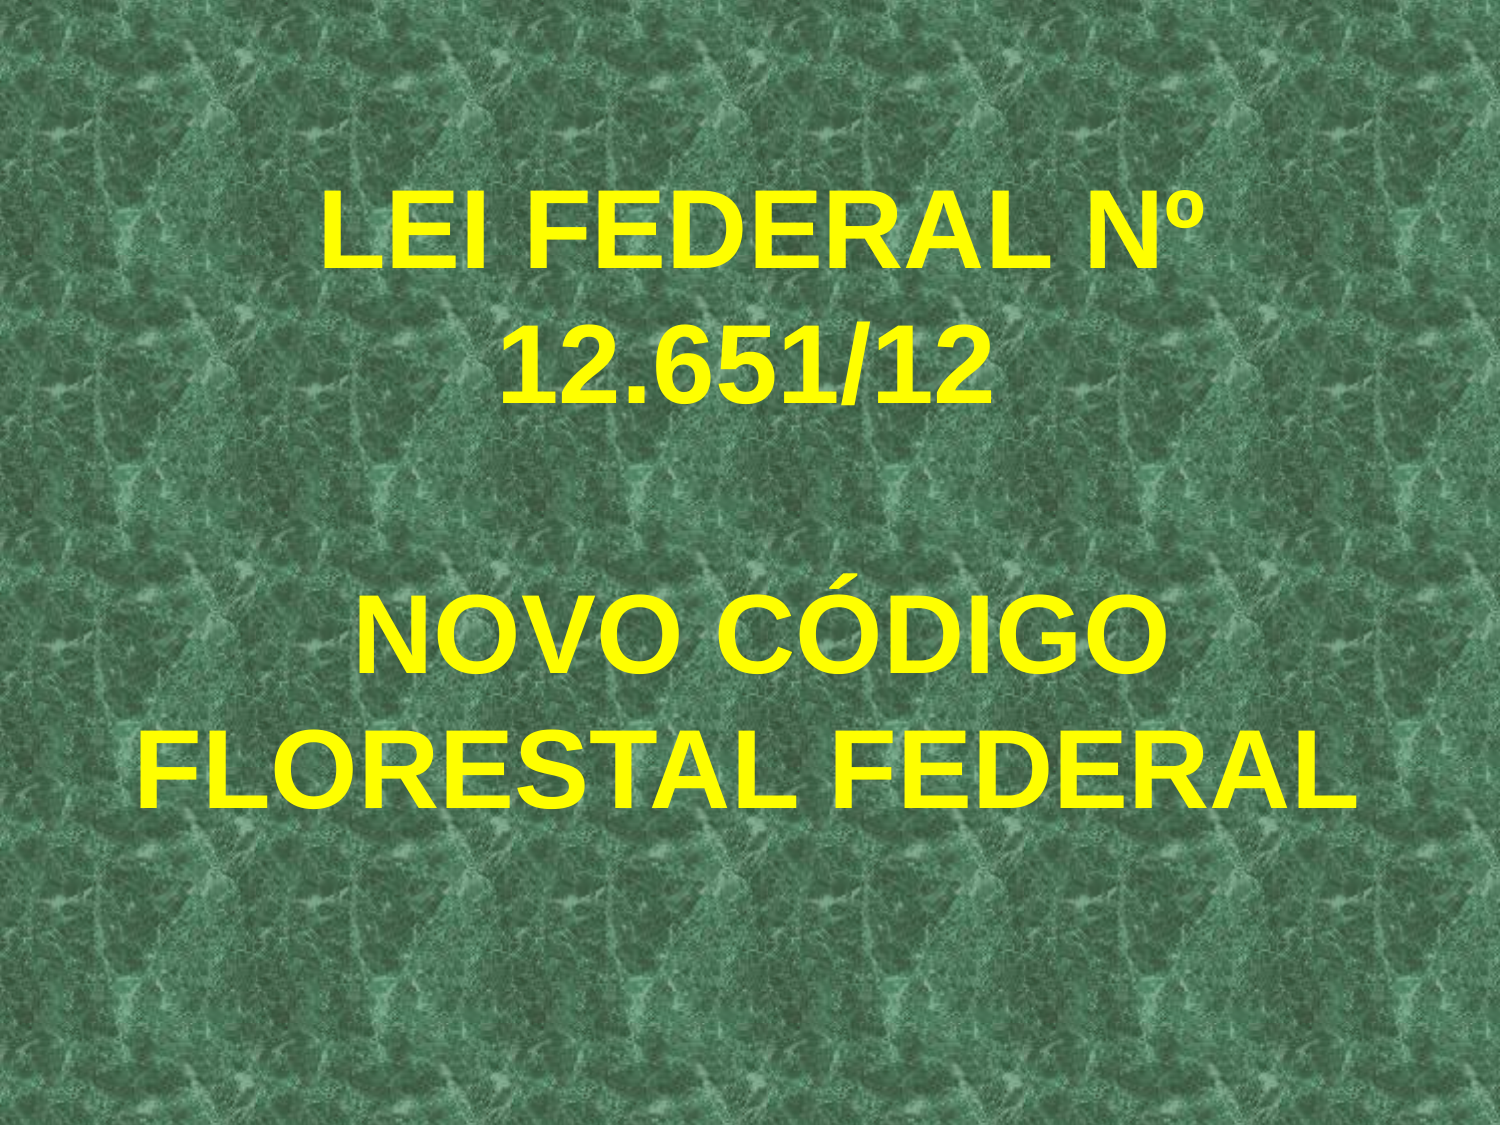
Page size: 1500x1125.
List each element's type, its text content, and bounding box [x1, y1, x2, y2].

text_box LEI FEDERAL Nº 12.651/12 NOVO CÓDIGO FLORESTAL FEDERAL [53, 148, 1471, 839]
text_box 5) Desobriga a averbação da Reserva Legal no Registro do Imóvel depois de inscrita no CAR. Art. 18 [...] § 4° - O registro da Reserva Legal no CAR desobriga a averbação no Cartório de Registro de Imóveis, sendo que, no período entre a data da publicação desta Lei e o registro no CAR, o proprietário ou possuidor rural que desejar fazer a averbação terá direito à gratuidade deste ato. Somente após o efetivo registro da propriedade no Cadastro Ambiental Rural, Implementado em 06/05/2014, pela IN MMA 02/2014, é que se pode dispensar a averbação da área de Reserva Legal no Cartório de Registro de Imóveis, para fins ambientais*. [0, 0, 1500, 1125]
